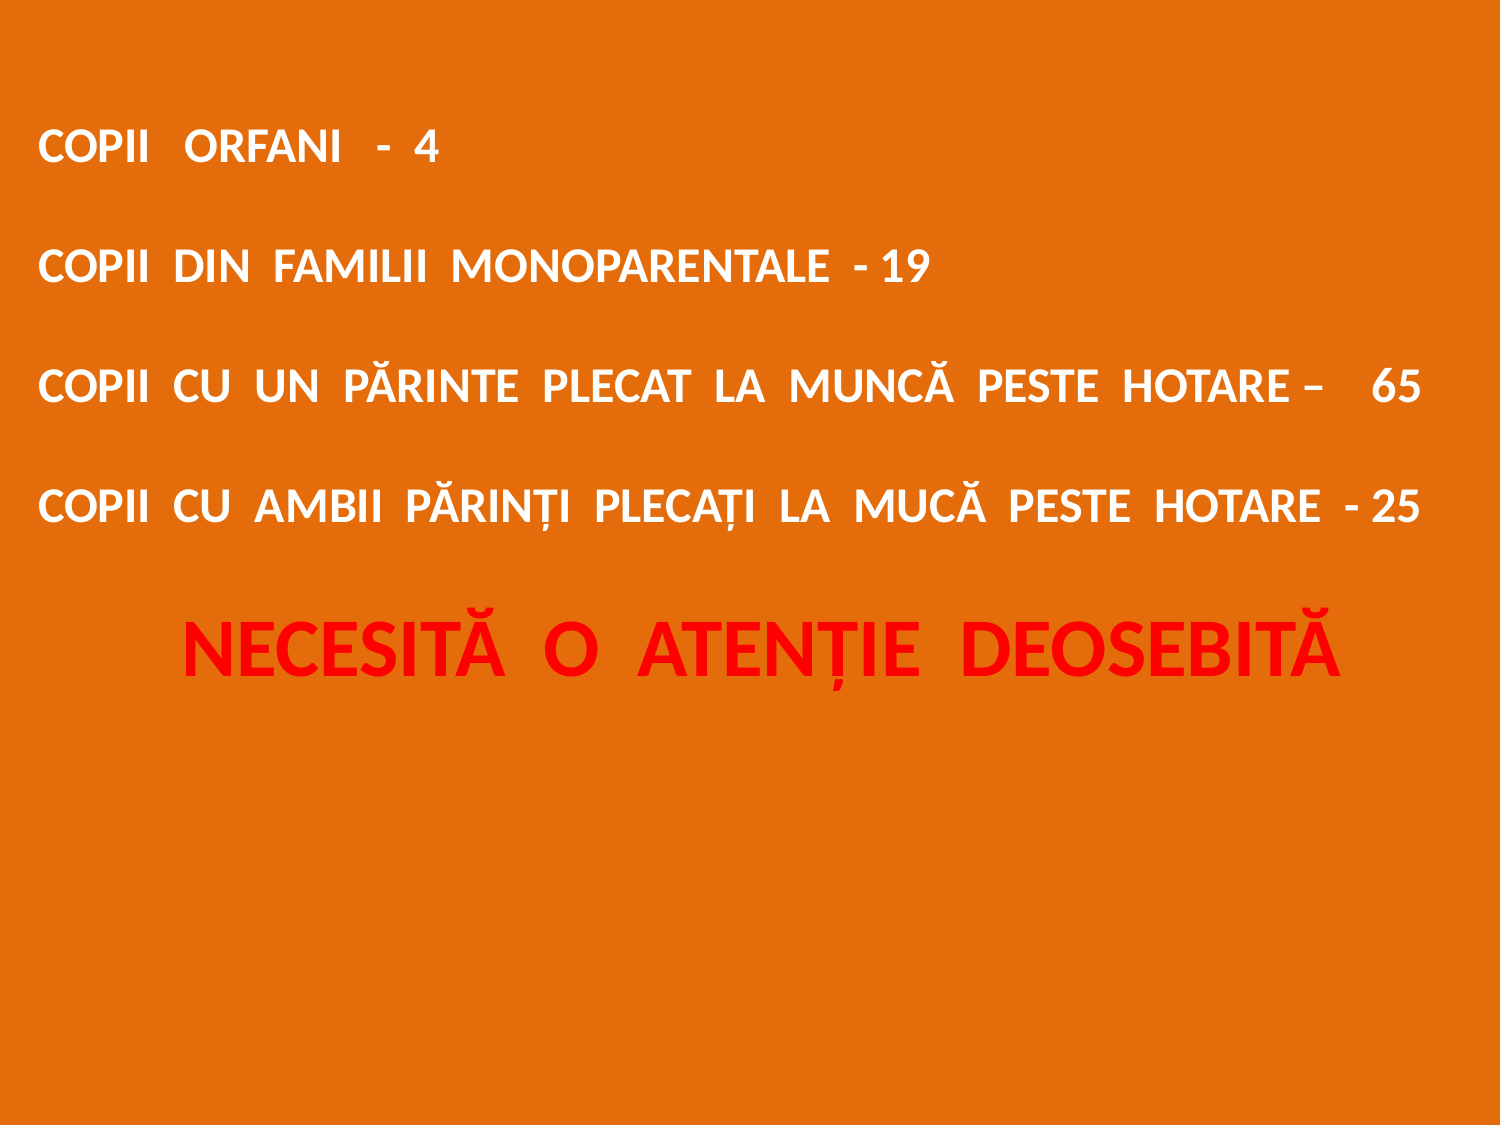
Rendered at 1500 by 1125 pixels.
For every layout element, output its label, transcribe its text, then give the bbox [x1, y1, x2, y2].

text_box COPII ORFANI - 4 COPII DIN FAMILII MONOPARENTALE - 19 COPII CU UN PĂRINTE PLECAT LA MUNCĂ PESTE HOTARE – 65 COPII CU AMBII PĂRINŢI PLECAŢI LA MUCĂ PESTE HOTARE - 25 NECESITĂ O ATENŢIE DEOSEBITĂ [23, 105, 1500, 746]
